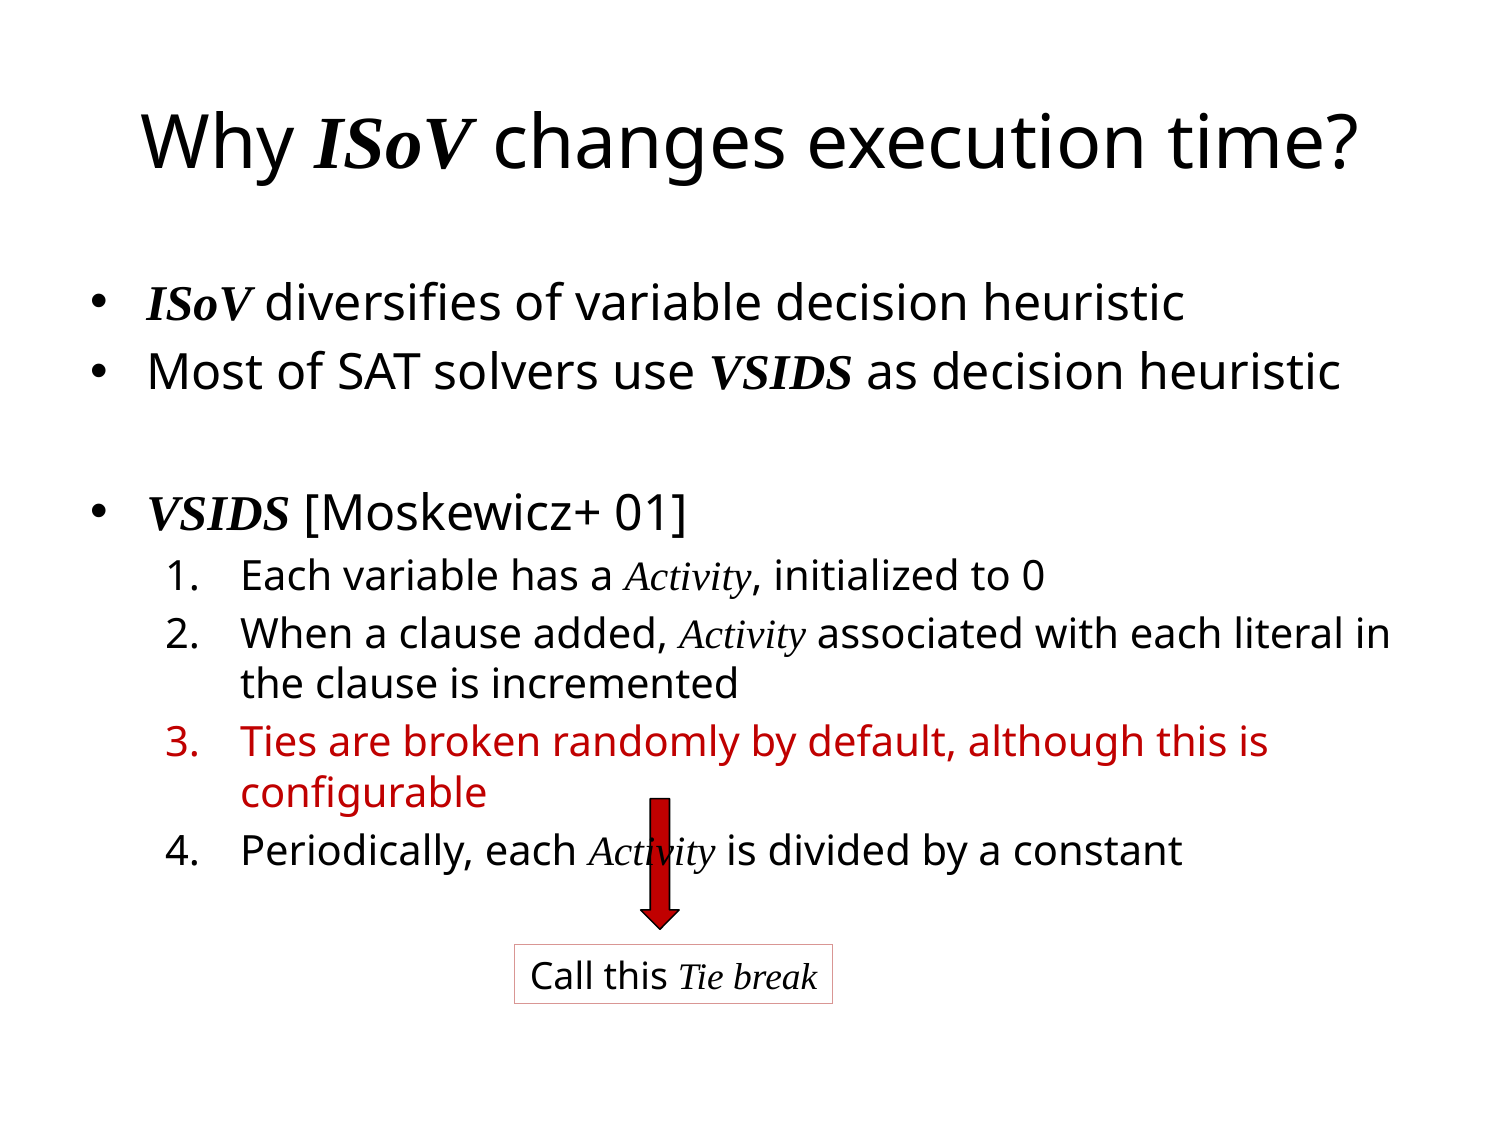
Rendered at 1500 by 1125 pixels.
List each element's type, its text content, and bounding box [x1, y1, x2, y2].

list ISoV diversifies of variable decision heuristic Most of SAT solvers use VSIDS as decision heuristic VSIDS [Moskewicz+ 01] Each variable has a Activity, initialized to 0 When a clause added, Activity associated with each literal in the clause is incremented Ties are broken randomly by default, although this is configurable Periodically, each Activity is divided by a constant [75, 262, 1425, 1005]
text_box Call this Tie break [514, 944, 833, 1004]
title Why ISoV changes execution time? [75, 45, 1425, 233]
